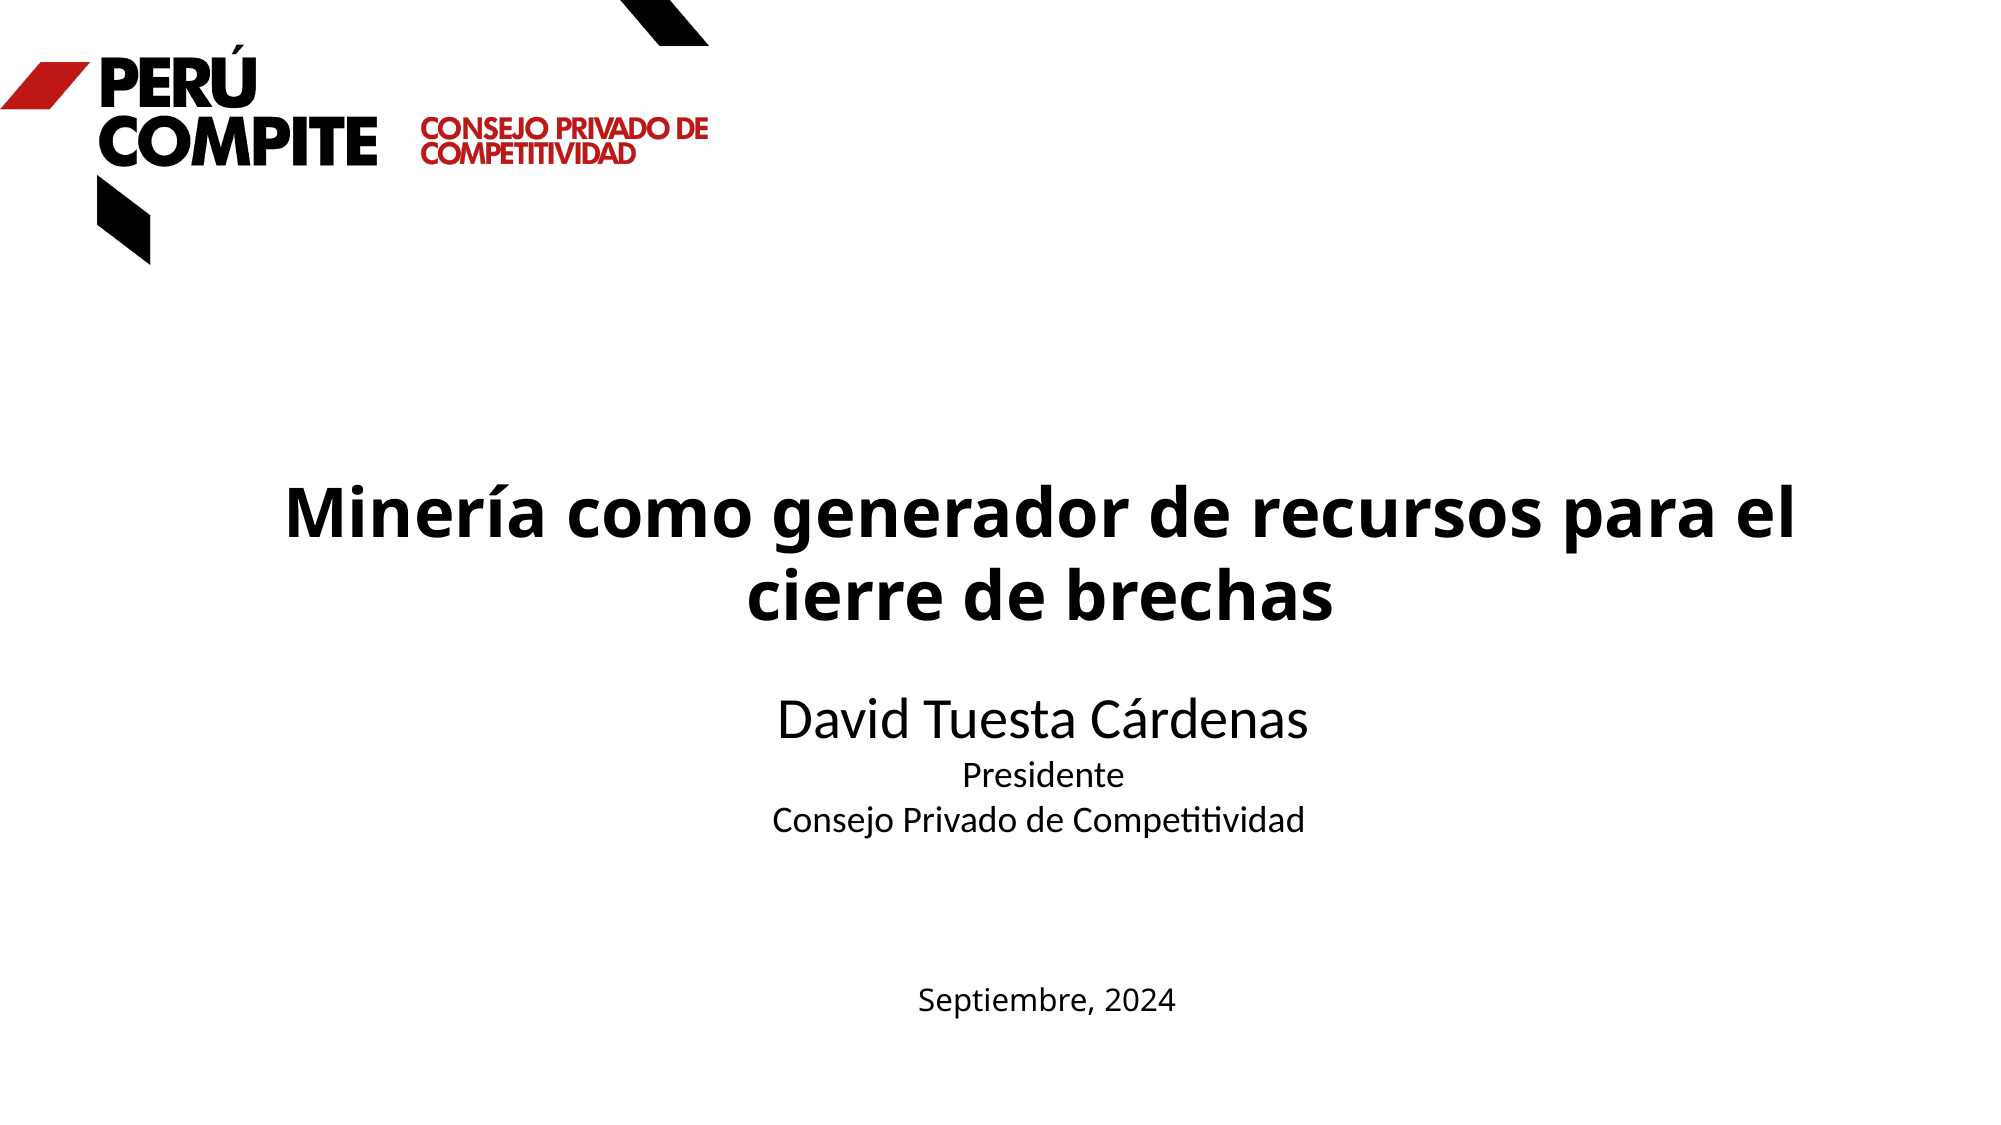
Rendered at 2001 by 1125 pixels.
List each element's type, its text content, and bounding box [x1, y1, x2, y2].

text_box Septiembre, 2024 [694, 972, 1388, 1025]
text_box Minería como generador de recursos para el cierre de brechas [218, 461, 1864, 642]
text_box David Tuesta Cárdenas Presidente Consejo Privado de Competitividad [673, 665, 1415, 755]
picture [0, 0, 731, 266]
